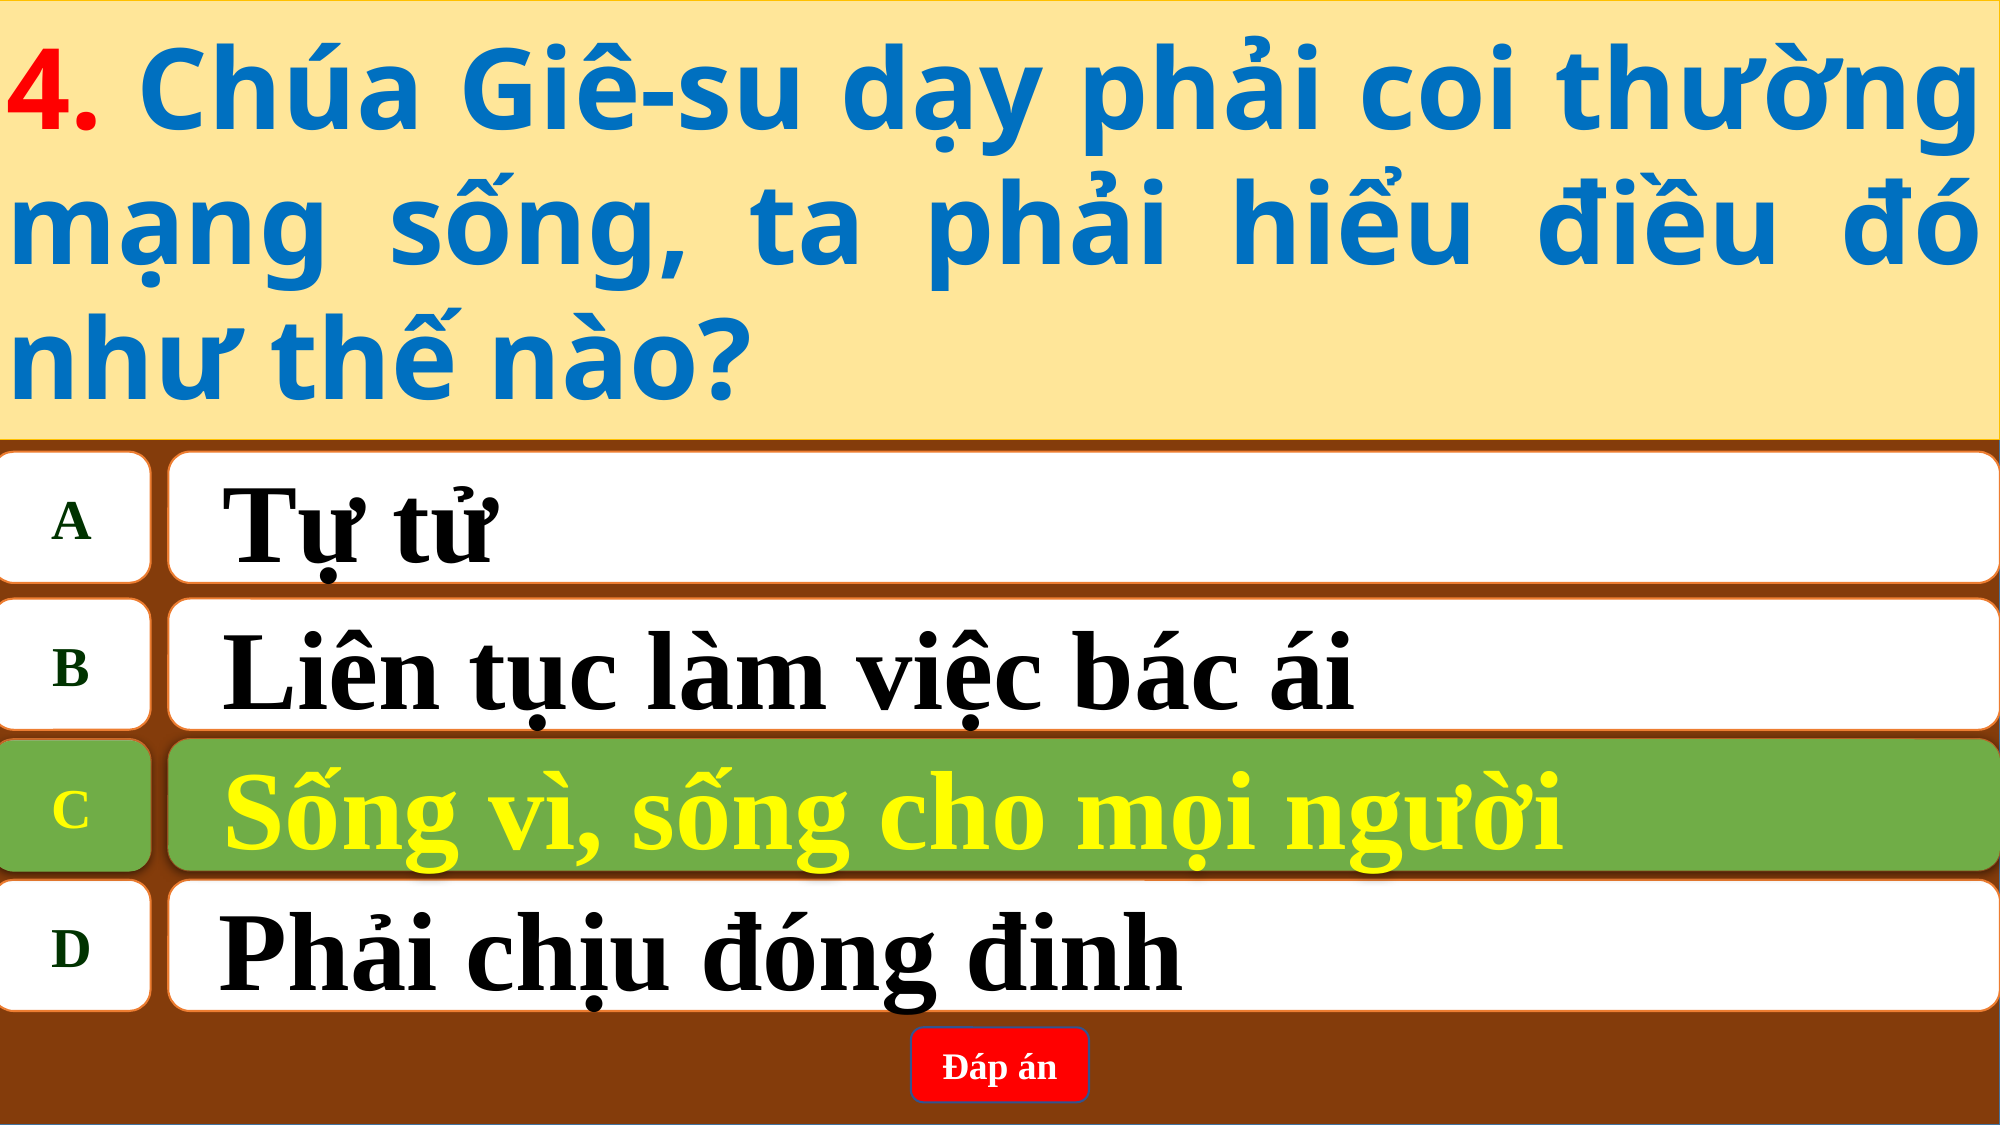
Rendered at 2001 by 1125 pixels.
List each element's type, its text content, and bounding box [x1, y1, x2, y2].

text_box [0, 451, 2000, 583]
text_box [0, 1011, 2000, 1125]
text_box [0, 598, 2000, 730]
text_box Đáp án [909, 1026, 1091, 1104]
text_box [141, 872, 175, 879]
text_box [0, 730, 2000, 739]
text_box 4. Chúa Giê-su dạy phải coi thường mạng sống, ta phải hiểu điều đó như thế nào? [0, 0, 2000, 440]
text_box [0, 879, 2000, 1011]
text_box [0, 739, 2000, 872]
text_box [0, 440, 2000, 451]
text_box [0, 583, 2000, 598]
